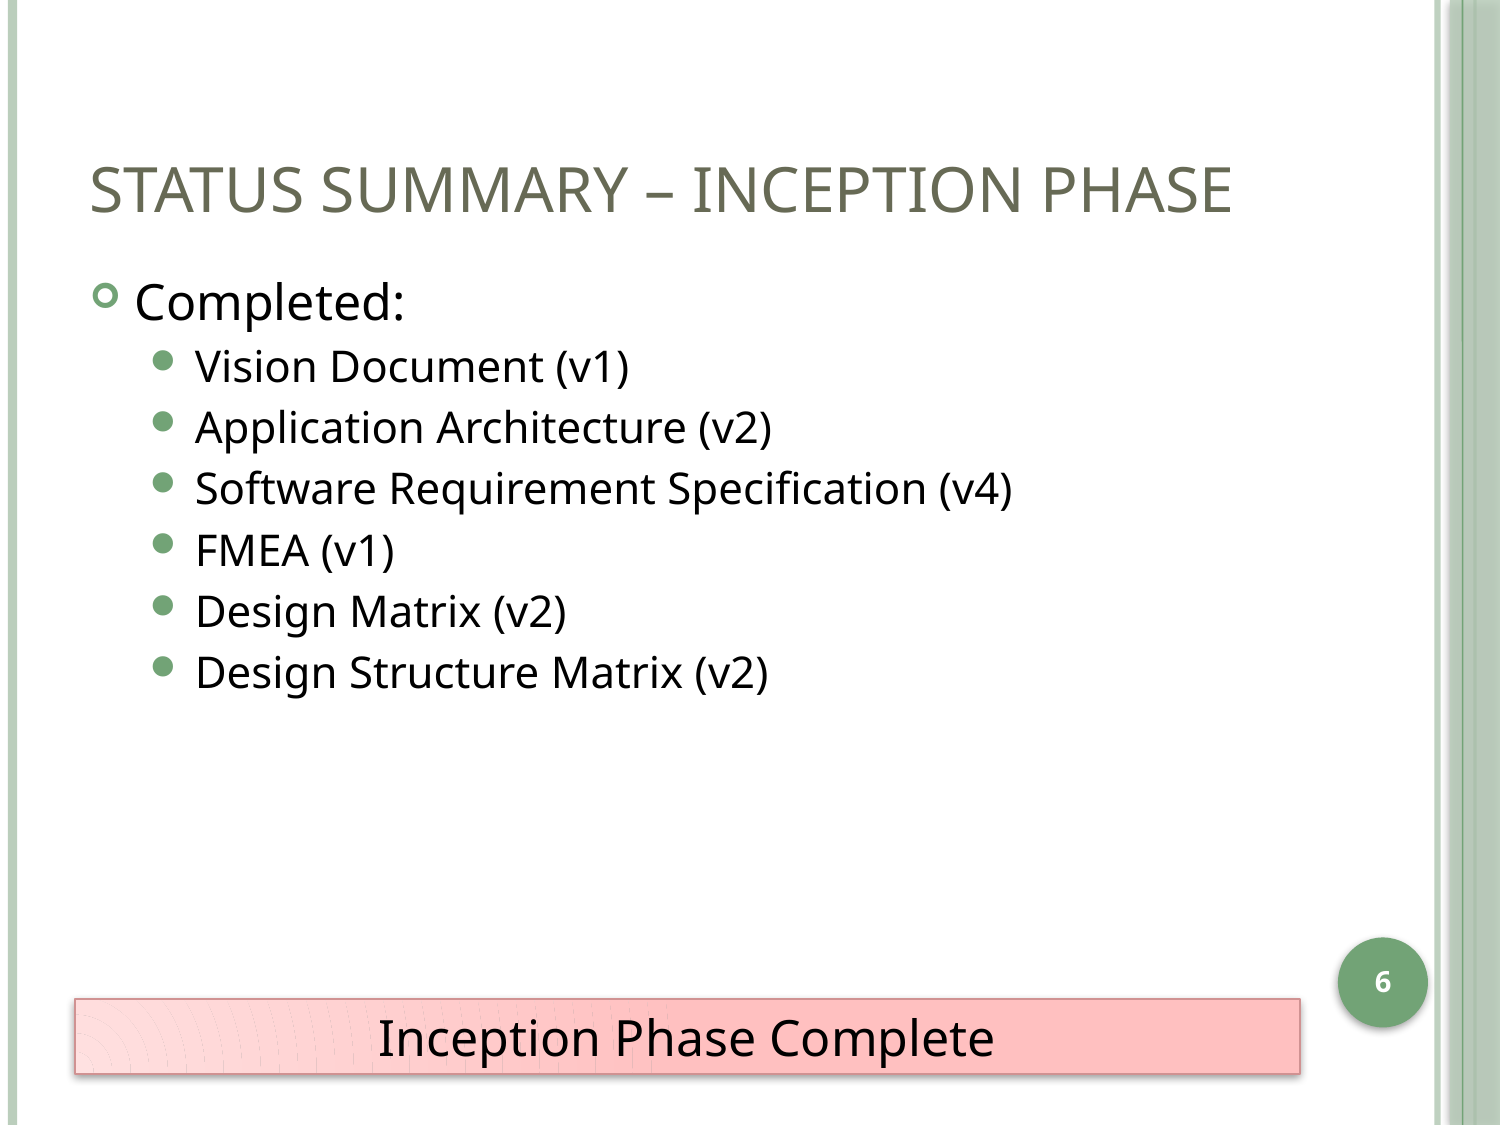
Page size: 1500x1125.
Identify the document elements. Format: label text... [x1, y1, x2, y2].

title Status Summary – Inception Phase [75, 45, 1325, 233]
list Completed: Vision Document (v1) Application Architecture (v2) Software Requirement Specification (v4) FMEA (v1) Design Matrix (v2) Design Structure Matrix (v2) [75, 262, 1300, 997]
text_box Inception Phase Complete [74, 998, 1301, 1075]
slide_number 6 [1333, 940, 1434, 1027]
